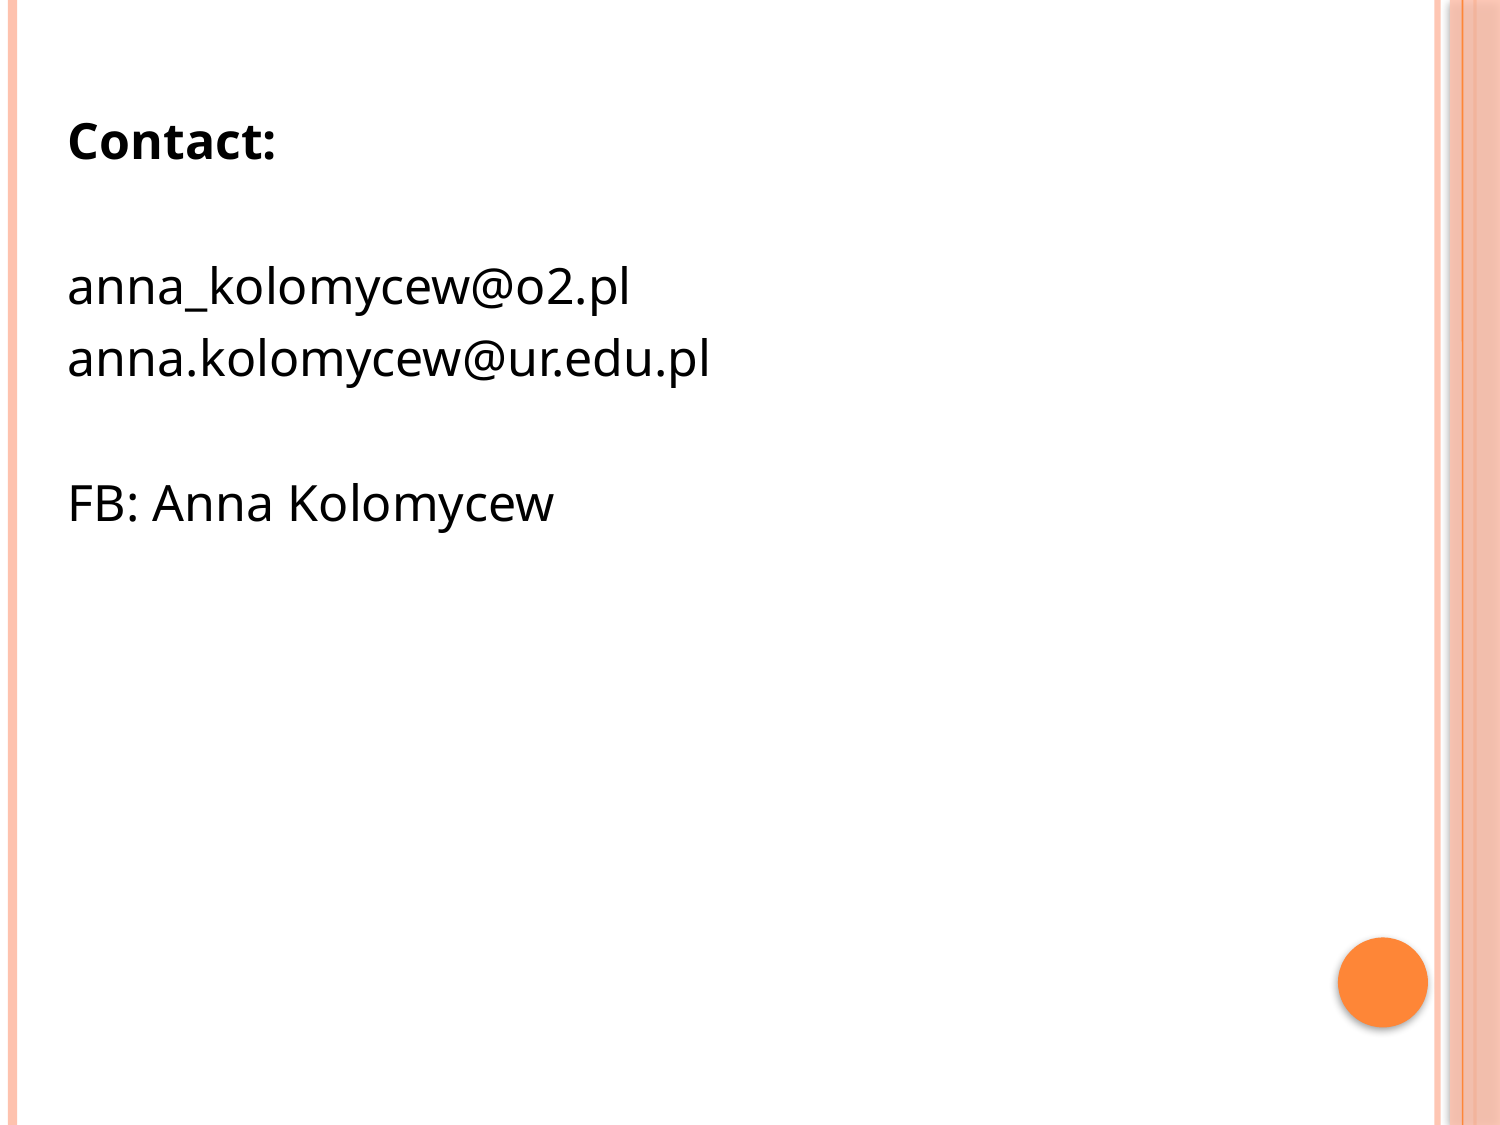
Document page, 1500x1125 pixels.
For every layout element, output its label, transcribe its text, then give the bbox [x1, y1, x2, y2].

list Contact: anna_kolomycew@o2.pl anna.kolomycew@ur.edu.pl FB: Anna Kolomycew [53, 101, 1300, 1062]
